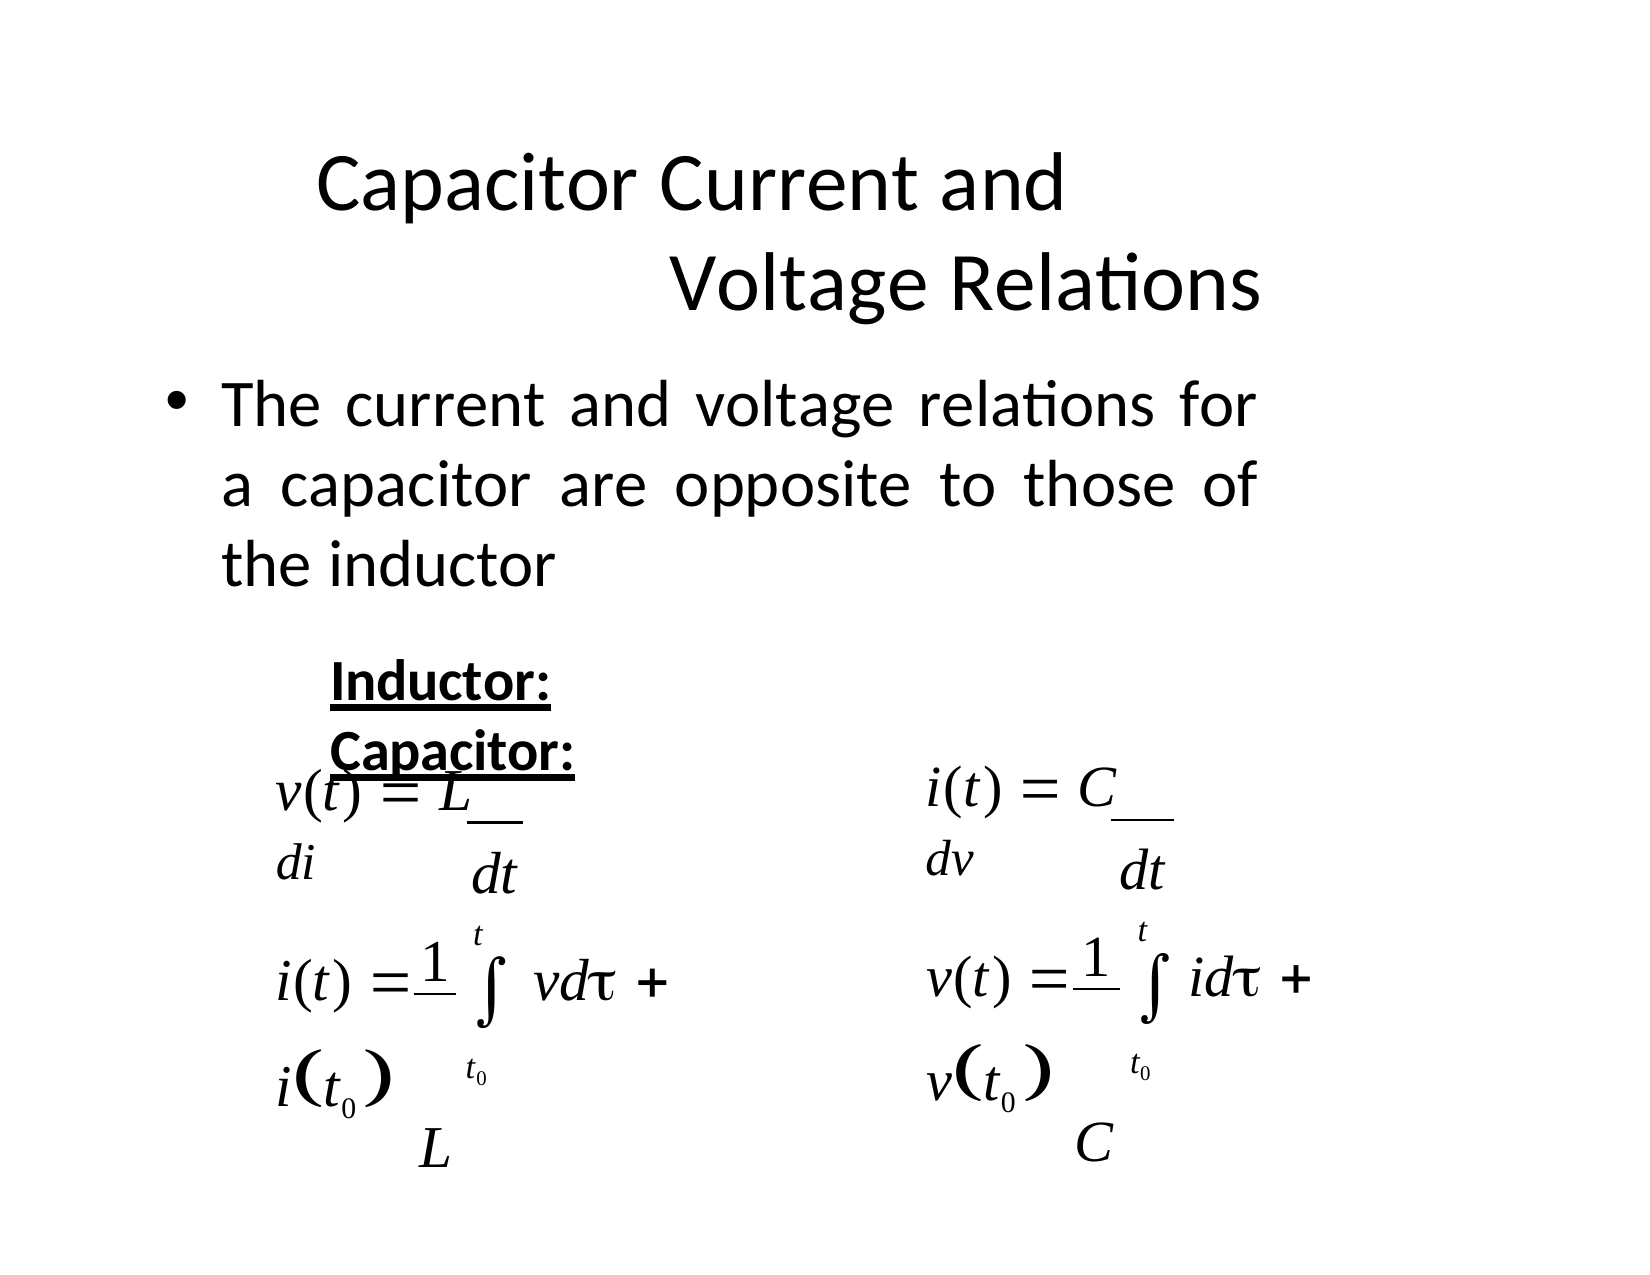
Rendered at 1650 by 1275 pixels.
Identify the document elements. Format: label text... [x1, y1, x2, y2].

text_box v(t)  L di [273, 750, 521, 929]
text_box v(t)  id  vt0  C [924, 938, 1404, 1174]
text_box 1 [1079, 918, 1114, 988]
text_box t0 [463, 1043, 491, 1090]
text_box dt [1117, 831, 1168, 902]
text_box Capacitor Current and Voltage Relations The current and voltage relations for a capacitor are opposite to those of the inductor Inductor: Capacitor: [162, 127, 1336, 782]
text_box 1 [418, 929, 452, 993]
text_box i(t)  C dv [923, 748, 1174, 924]
text_box i(t)   vd  it0  L [272, 942, 743, 1180]
text_box t0 [1127, 1037, 1155, 1085]
text_box t [471, 929, 485, 953]
text_box t [1135, 907, 1150, 949]
